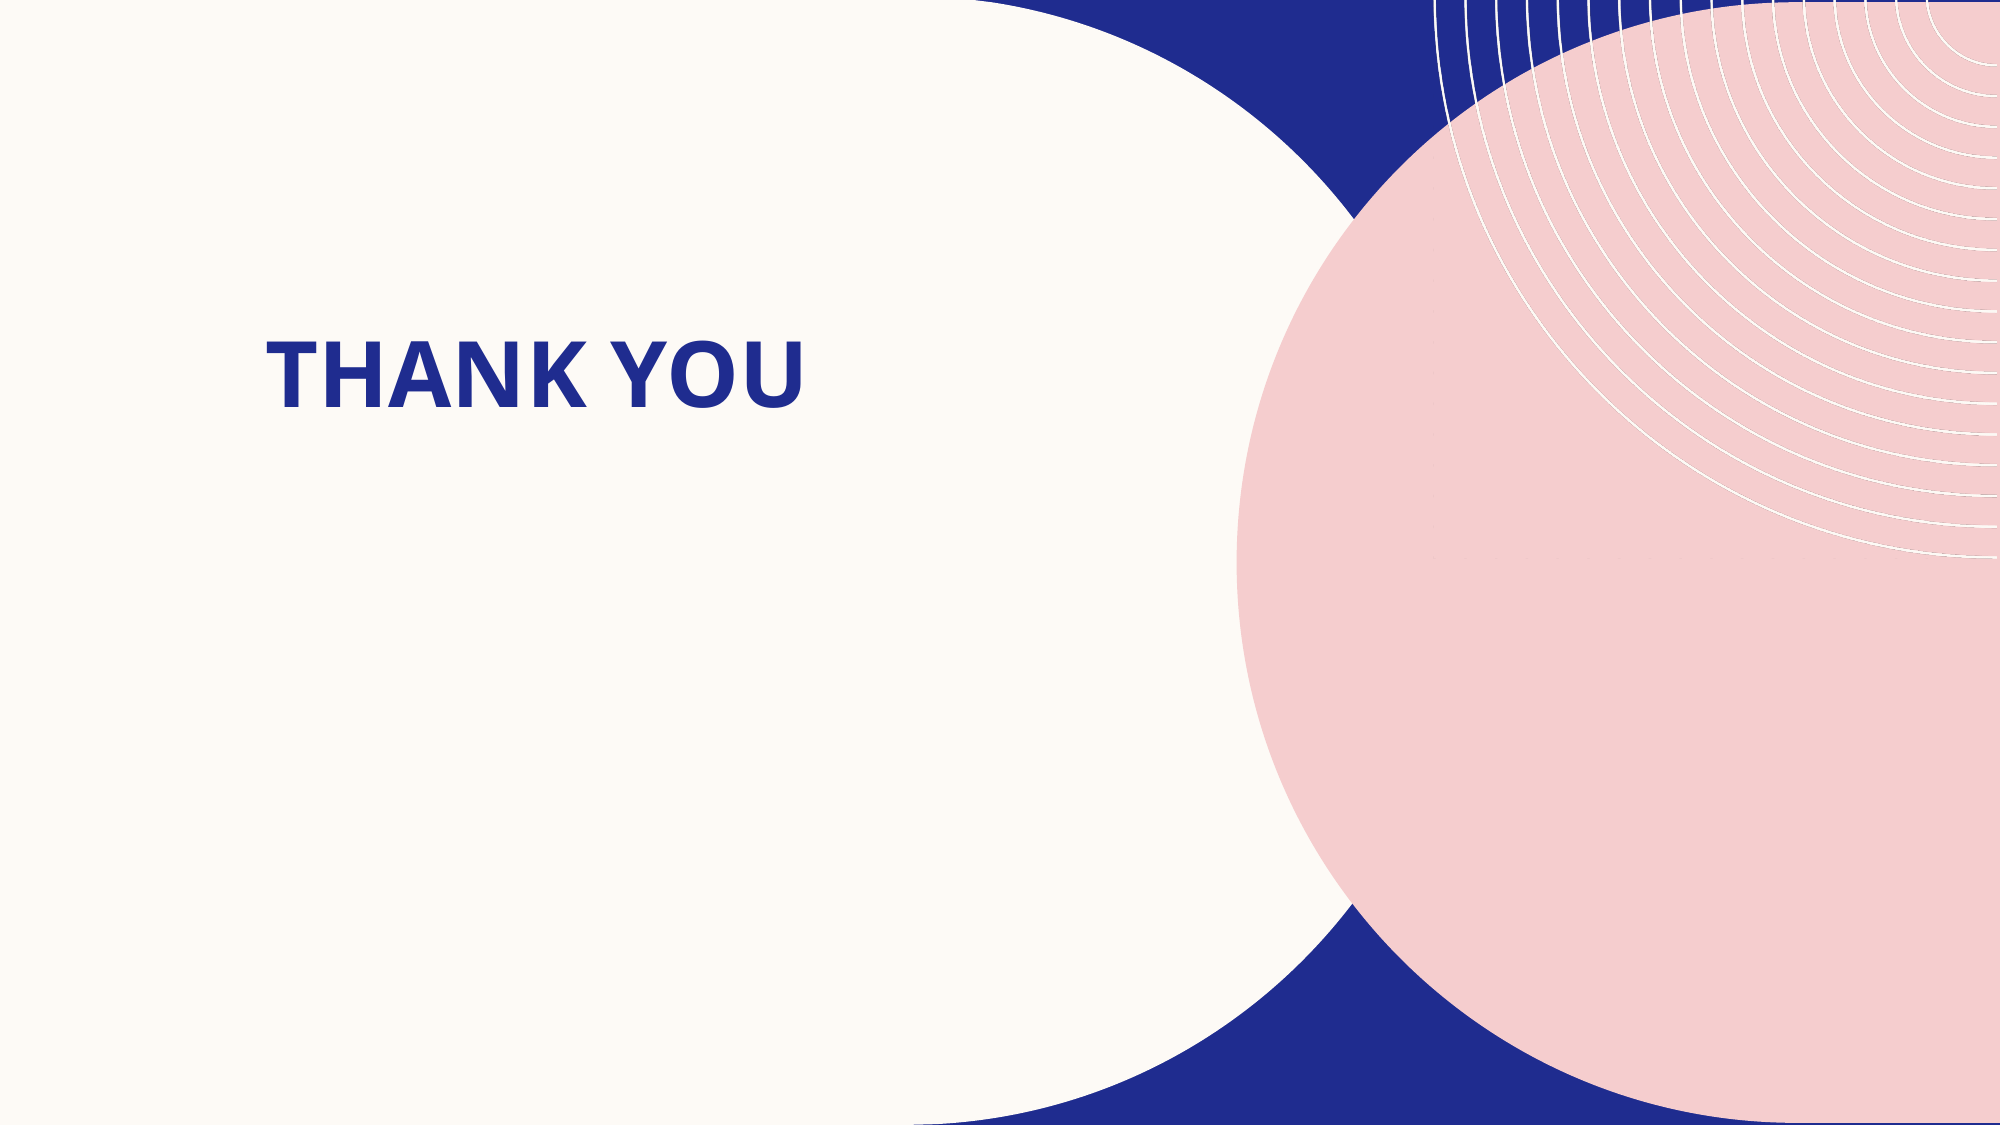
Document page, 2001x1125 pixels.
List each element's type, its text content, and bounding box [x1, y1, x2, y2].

picture [1433, 0, 1997, 559]
title THANK YOU [250, 323, 935, 434]
